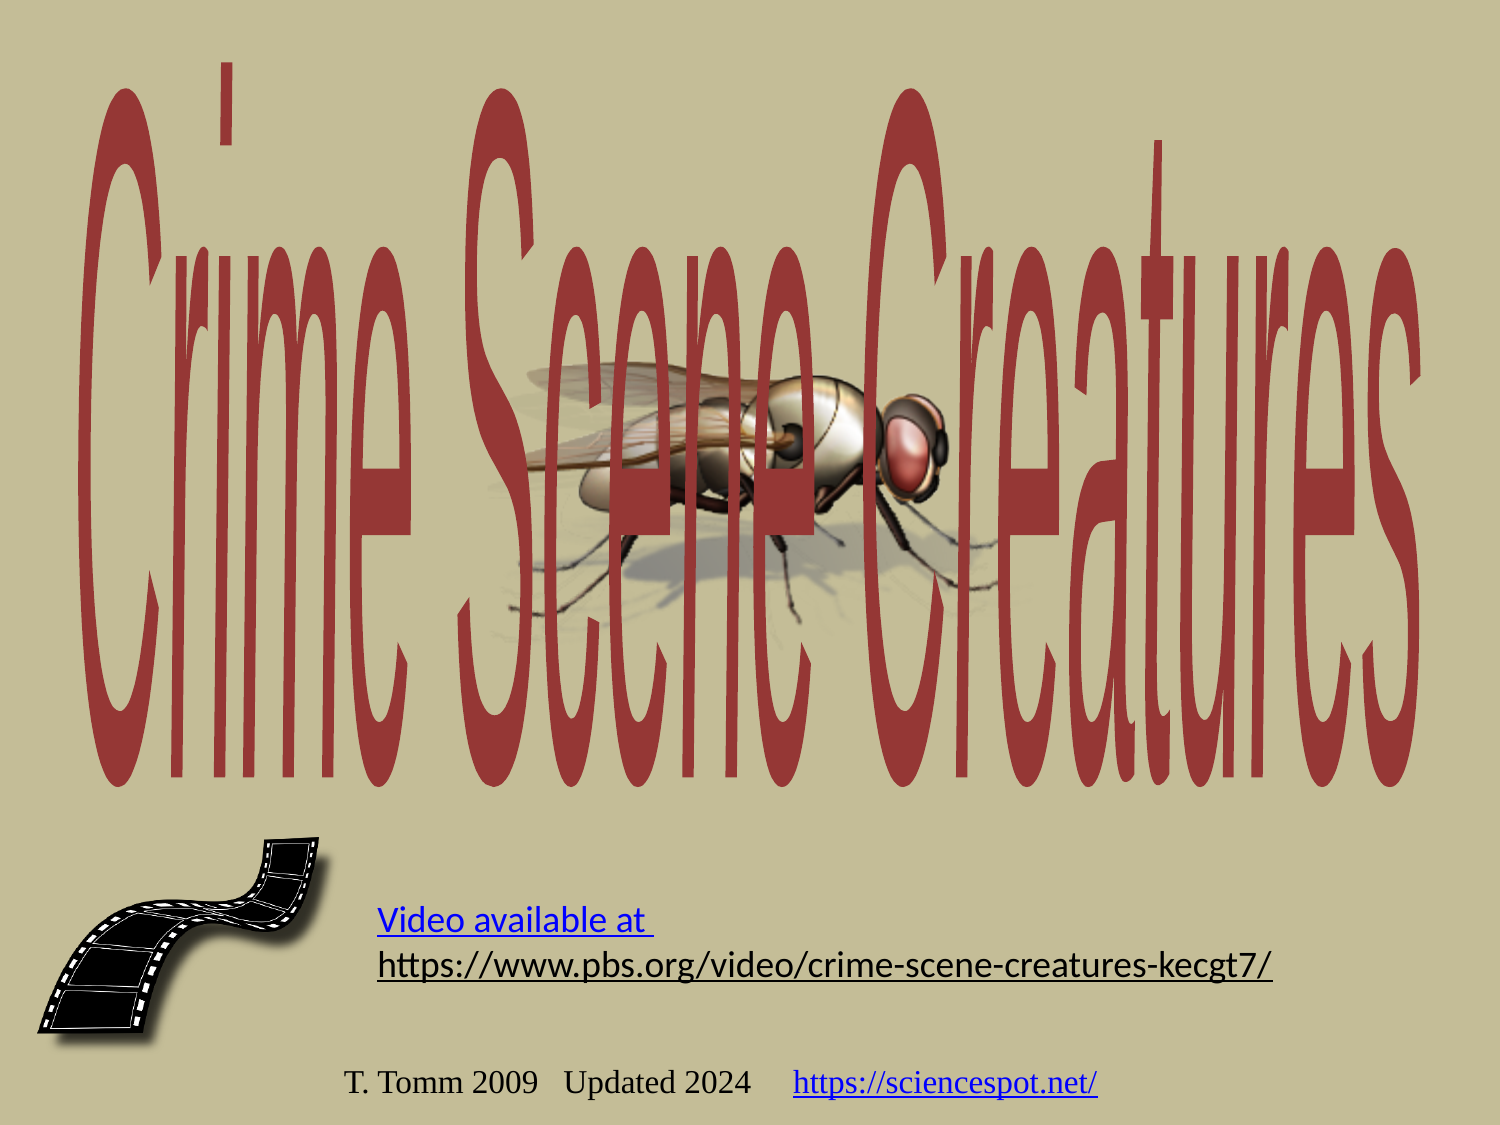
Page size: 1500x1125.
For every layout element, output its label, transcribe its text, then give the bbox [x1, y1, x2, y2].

picture [487, 262, 1063, 688]
subtitle T. Tomm 2009 Updated 2024 https://sciencespot.net/ [112, 1053, 1338, 1125]
picture [37, 837, 340, 1056]
text_box Video available at https://www.pbs.org/video/crime-scene-creatures-kecgt7/ [362, 887, 1438, 993]
